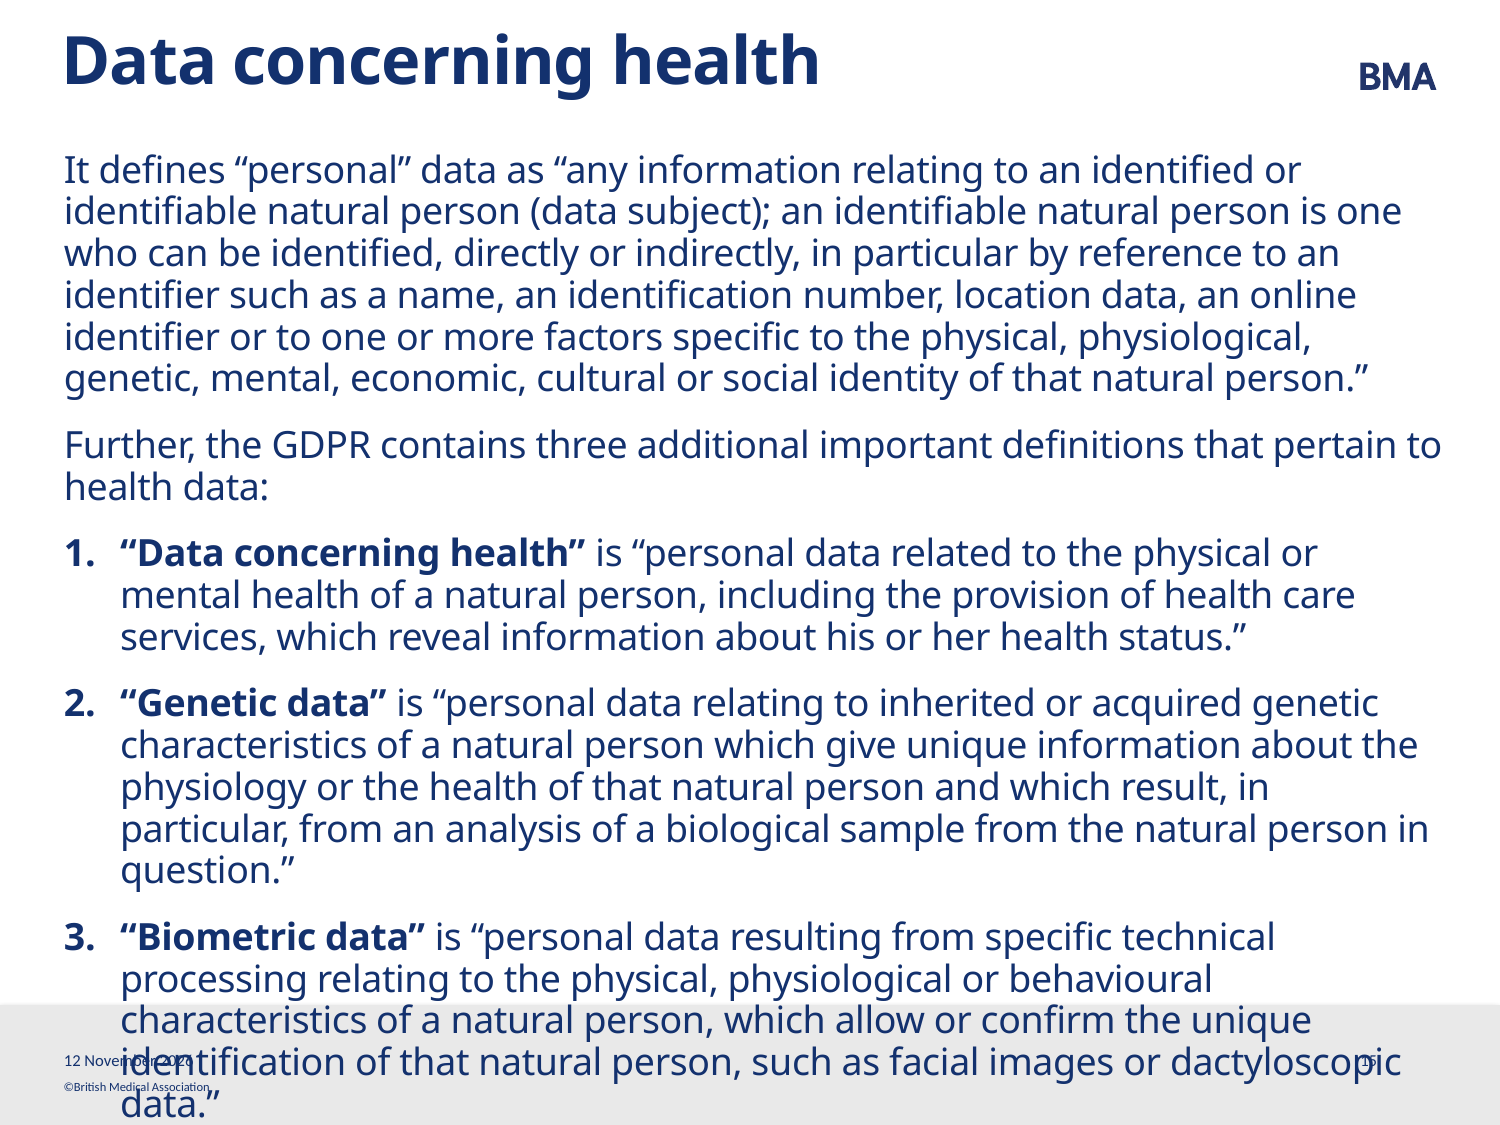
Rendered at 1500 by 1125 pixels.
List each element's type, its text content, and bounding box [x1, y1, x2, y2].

slide_number 15 [1360, 1049, 1403, 1070]
list It defines “personal” data as “any information relating to an identified or identifiable natural person (data subject); an identifiable natural person is one who can be identified, directly or indirectly, in particular by reference to an identifier such as a name, an identification number, location data, an online identifier or to one or more factors specific to the physical, physiological, genetic, mental, economic, cultural or social identity of that natural person.” Further, the GDPR contains three additional important definitions that pertain to health data: “Data concerning health” is “personal data related to the physical or mental health of a natural person, including the provision of health care services, which reveal information about his or her health status.” “Genetic data” is “personal data relating to inherited or acquired genetic characteristics of a natural person which give unique information about the physiology or the health of that natural person and which result, in particular, from an analysis of a biological sample from the natural person in question.” “Biometric data” is “personal data resulting from specific technical processing relating to the physical, physiological or behavioural characteristics of a natural person, which allow or confirm the unique identification of that natural person, such as facial images or dactyloscopic data.” [63, 148, 1446, 819]
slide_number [63, 1049, 539, 1070]
title Data concerning health [61, 26, 1302, 135]
